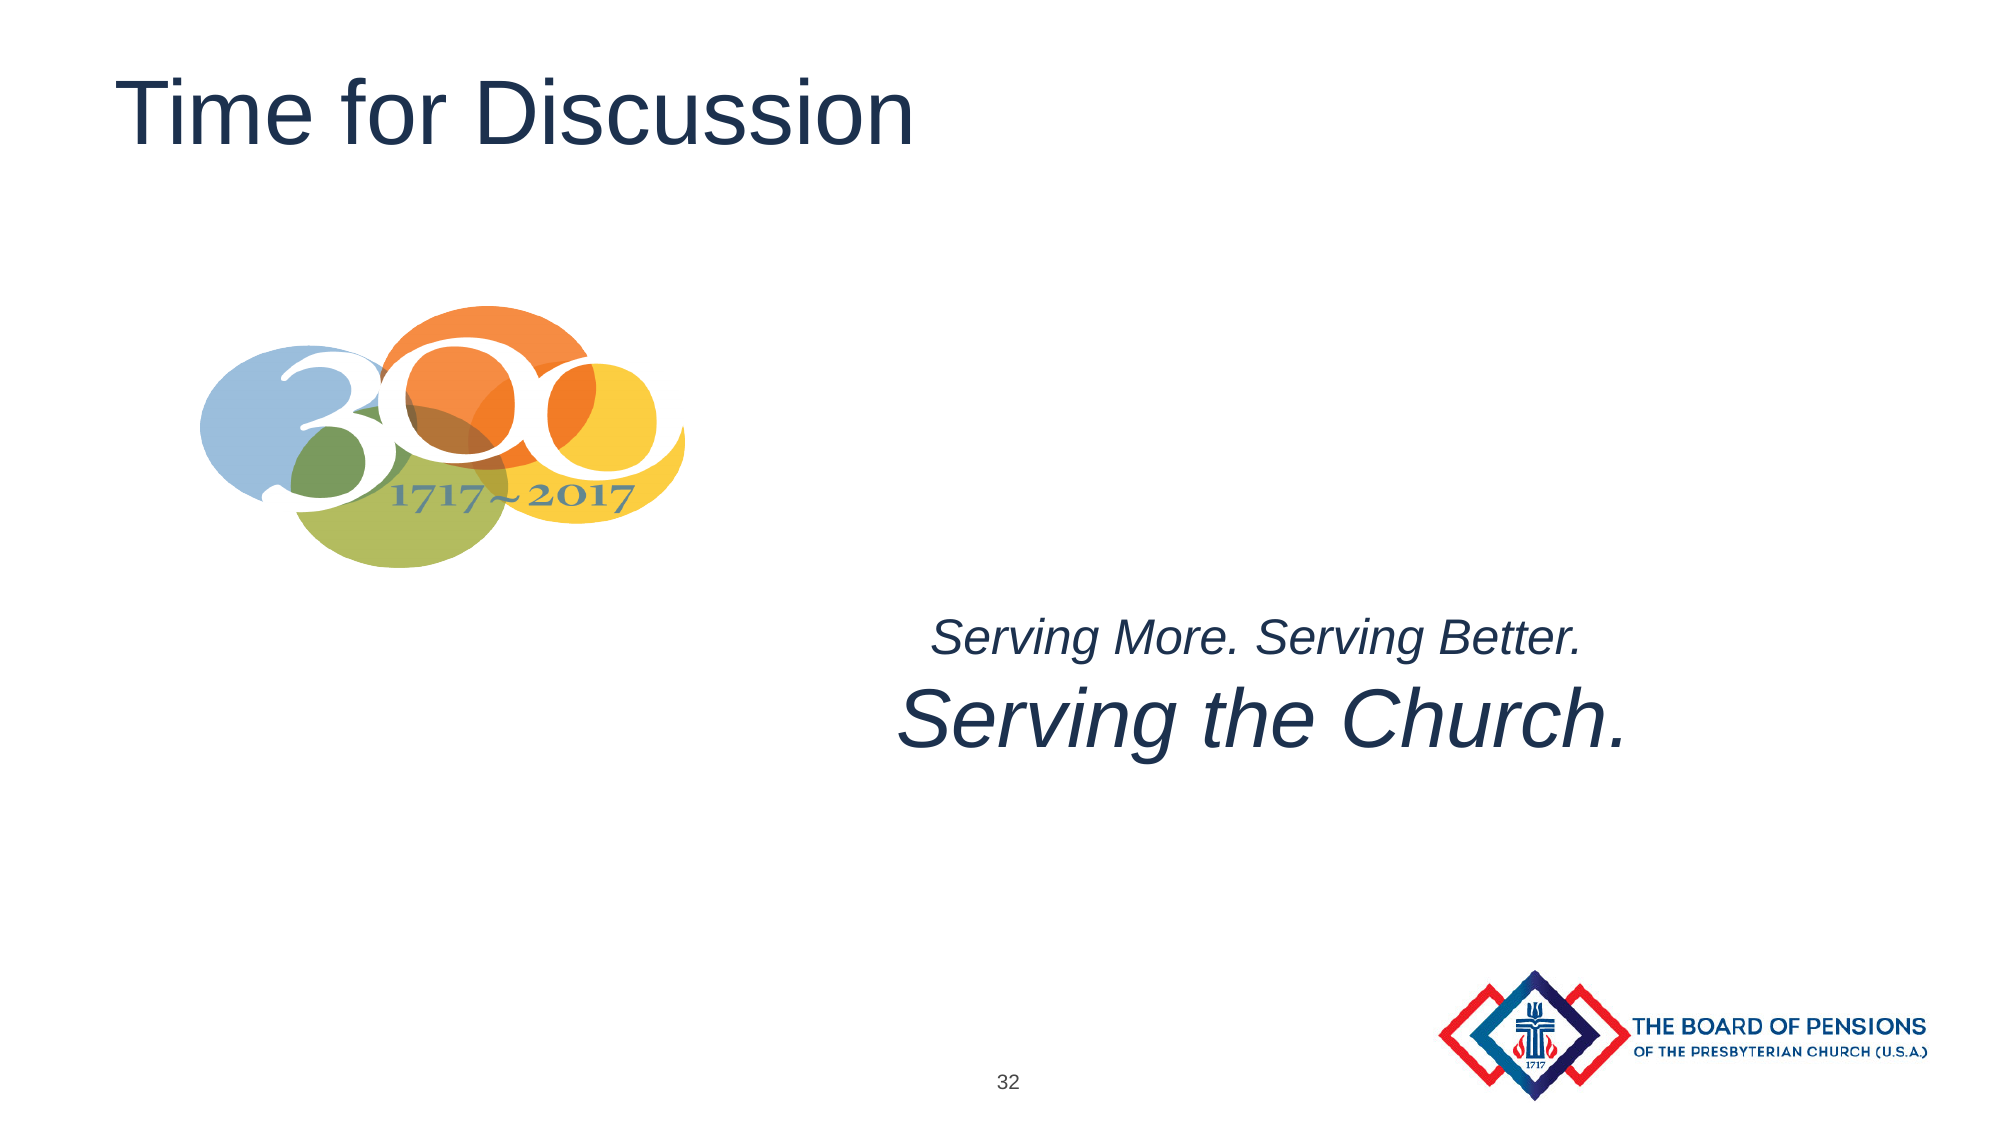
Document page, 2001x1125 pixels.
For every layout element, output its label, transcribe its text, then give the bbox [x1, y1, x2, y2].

slide_number 32 [950, 1050, 1067, 1113]
text_box Time for Discussion [99, 45, 2000, 313]
picture [1433, 962, 1930, 1103]
picture [199, 306, 686, 568]
text_box Serving More. Serving Better. Serving the Church. [463, 597, 2000, 772]
